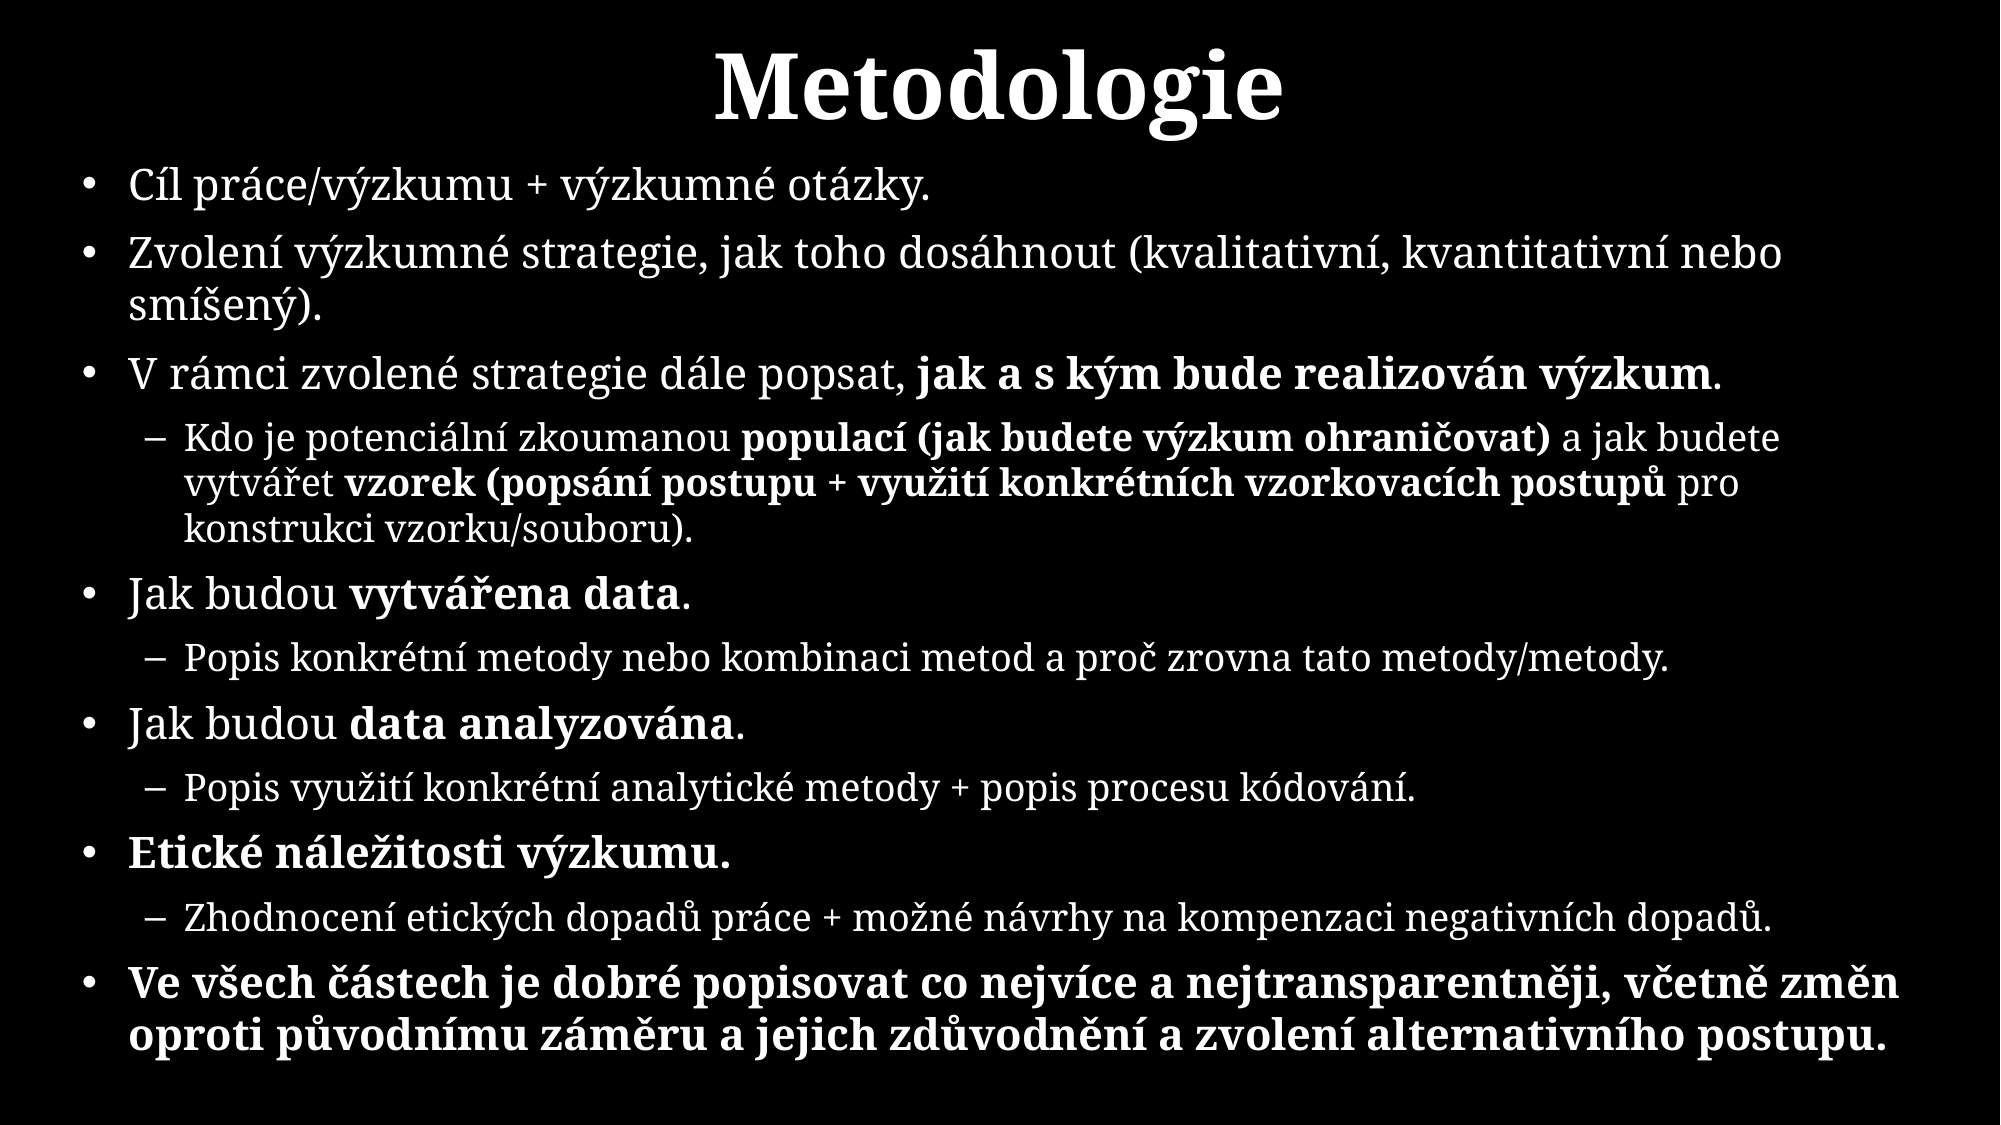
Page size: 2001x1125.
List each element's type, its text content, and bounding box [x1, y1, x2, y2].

list Cíl práce/výzkumu + výzkumné otázky. Zvolení výzkumné strategie, jak toho dosáhnout (kvalitativní, kvantitativní nebo smíšený). V rámci zvolené strategie dále popsat, jak a s kým bude realizován výzkum. Kdo je potenciální zkoumanou populací (jak budete výzkum ohraničovat) a jak budete vytvářet vzorek (popsání postupu + využití konkrétních vzorkovacích postupů pro konstrukci vzorku/souboru). Jak budou vytvářena data. Popis konkrétní metody nebo kombinaci metod a proč zrovna tato metody/metody. Jak budou data analyzována. Popis využití konkrétní analytické metody + popis procesu kódování. Etické náležitosti výzkumu. Zhodnocení etických dopadů práce + možné návrhy na kompenzaci negativních dopadů. Ve všech částech je dobré popisovat co nejvíce a nejtransparentněji, včetně změn oproti původnímu záměru a jejich zdůvodnění a zvolení alternativního postupu. [66, 149, 1934, 1125]
title Metodologie [102, 0, 1898, 149]
